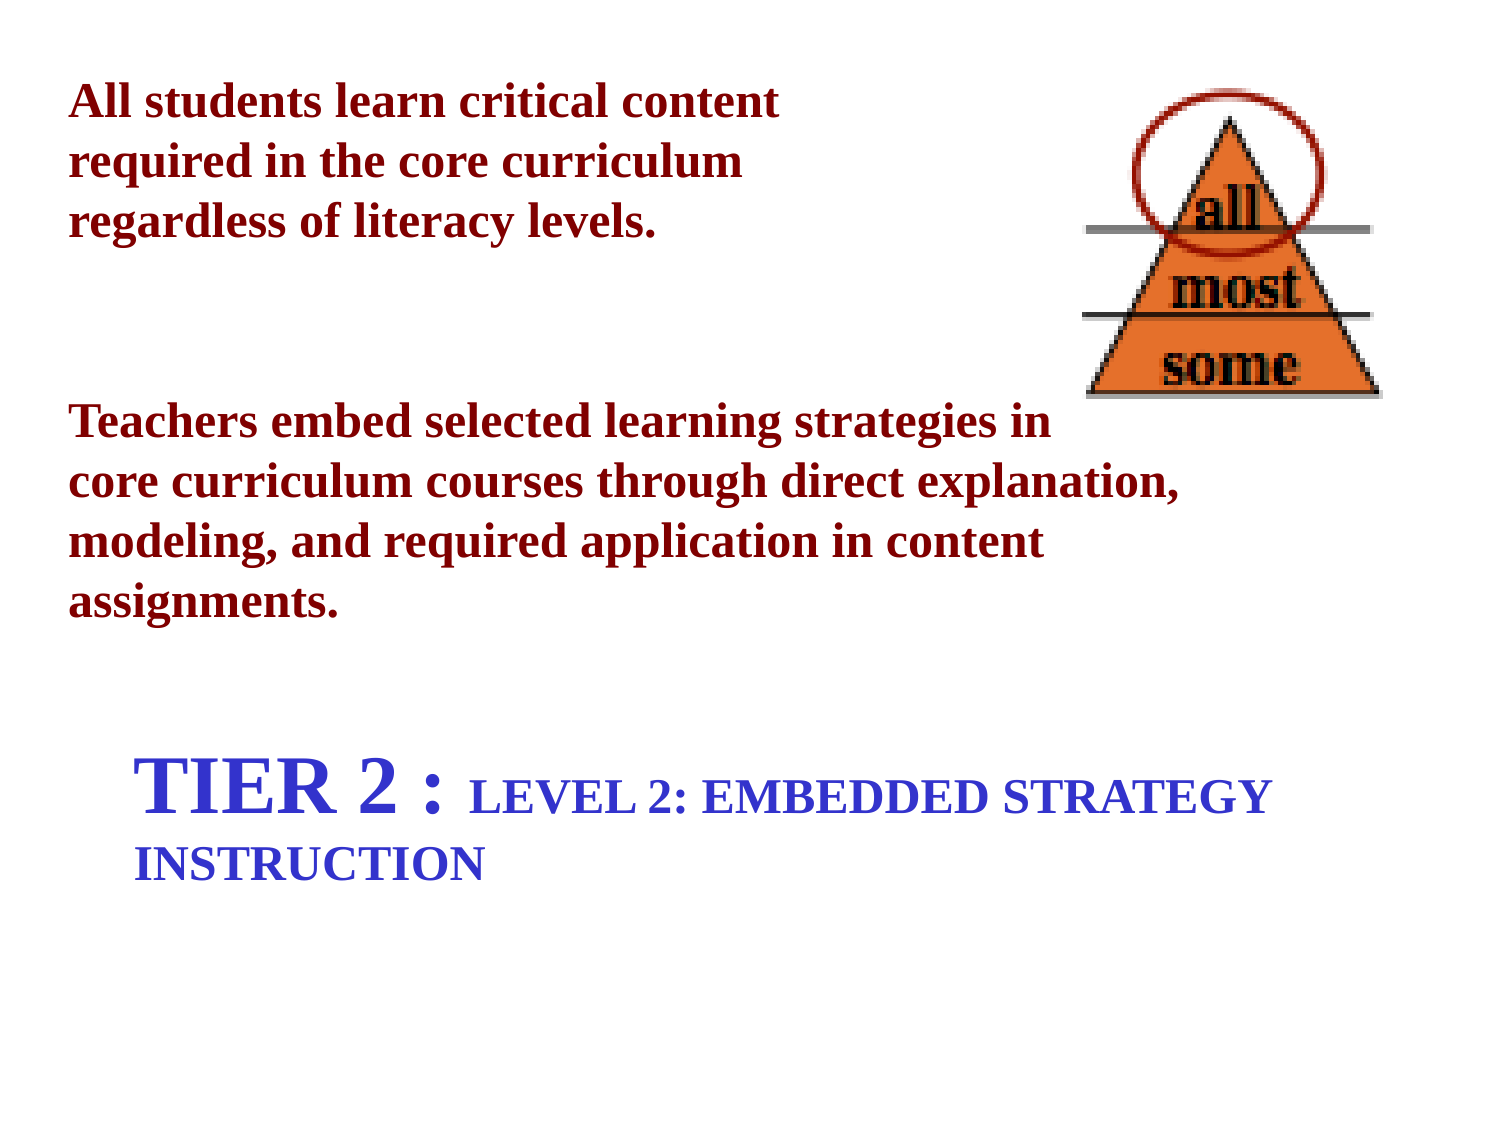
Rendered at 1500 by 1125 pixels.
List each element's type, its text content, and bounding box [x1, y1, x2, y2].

title Tier 2 : LevEL 2: EMBEDDED STRATEGY INSTRUCTION [118, 722, 1394, 947]
text_box All students learn critical content required in the core curriculum regardless of literacy levels. Teachers embed selected learning strategies in core curriculum courses through direct explanation, modeling, and required application in content assignments. [53, 47, 1364, 648]
picture [1009, 43, 1466, 500]
